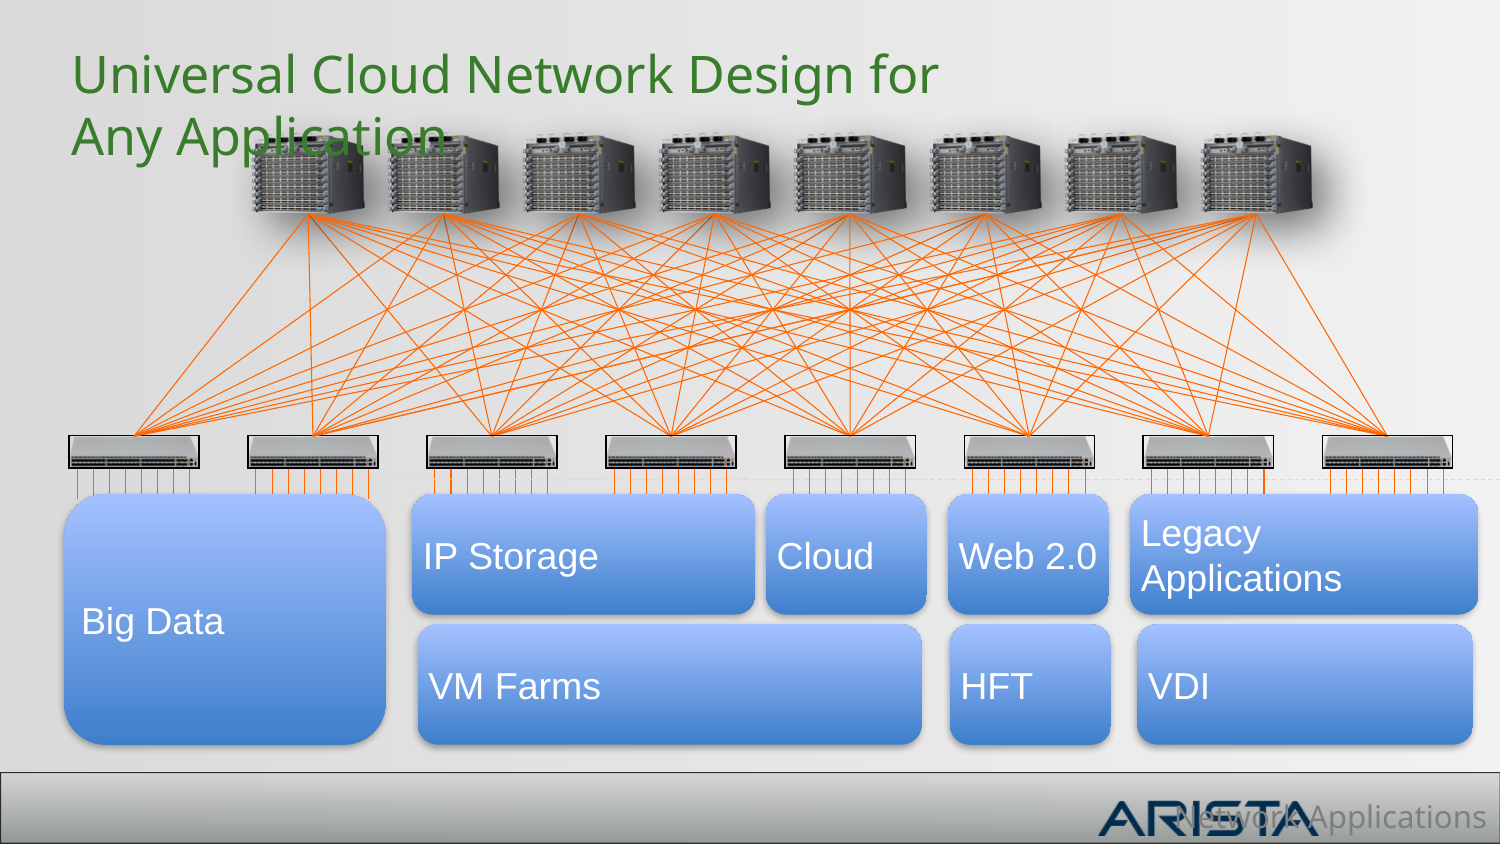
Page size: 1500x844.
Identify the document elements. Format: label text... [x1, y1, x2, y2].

picture [793, 132, 907, 213]
text_box VM Farms [417, 624, 922, 745]
picture [928, 132, 1042, 213]
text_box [1322, 435, 1452, 500]
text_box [69, 435, 199, 500]
picture [251, 132, 365, 213]
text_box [1143, 435, 1273, 500]
title Universal Cloud Network Design for Any Application [56, 33, 1441, 175]
picture [1199, 132, 1313, 213]
text_box HFT [950, 624, 1111, 745]
picture [522, 132, 636, 213]
text_box Legacy Applications [1130, 494, 1479, 615]
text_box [427, 489, 557, 500]
picture [386, 132, 500, 213]
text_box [427, 448, 557, 479]
text_box Cloud [766, 495, 927, 615]
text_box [133, 213, 304, 437]
text_box Big Data [64, 494, 386, 745]
picture [658, 132, 772, 213]
text_box Network Applications [674, 759, 1488, 835]
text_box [248, 448, 378, 500]
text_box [307, 213, 1209, 437]
text_box VDI [1137, 624, 1474, 745]
text_box IP Storage [412, 494, 756, 615]
picture [1064, 132, 1178, 213]
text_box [785, 448, 915, 500]
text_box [964, 448, 1094, 500]
text_box Web 2.0 [948, 496, 1109, 615]
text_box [1213, 213, 1257, 437]
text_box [606, 448, 736, 500]
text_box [1260, 213, 1388, 437]
